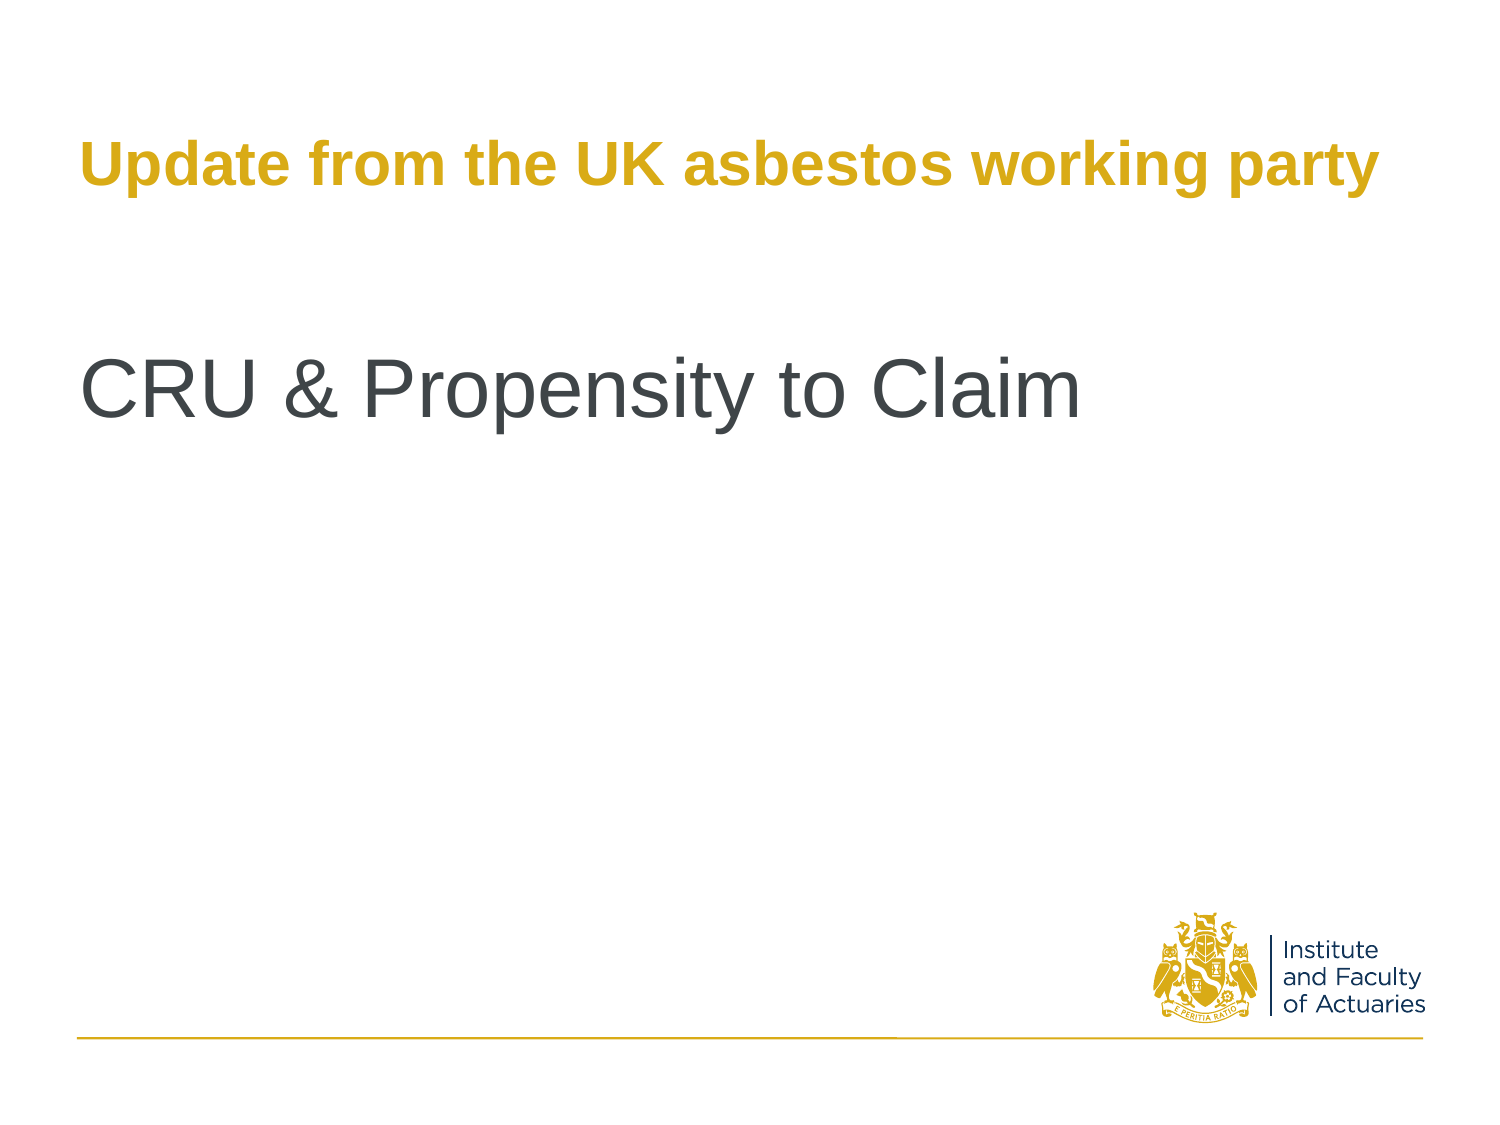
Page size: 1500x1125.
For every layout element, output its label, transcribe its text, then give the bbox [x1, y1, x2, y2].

title Update from the UK asbestos working party [64, 66, 1425, 254]
list CRU & Propensity to Claim [64, 255, 1425, 1017]
